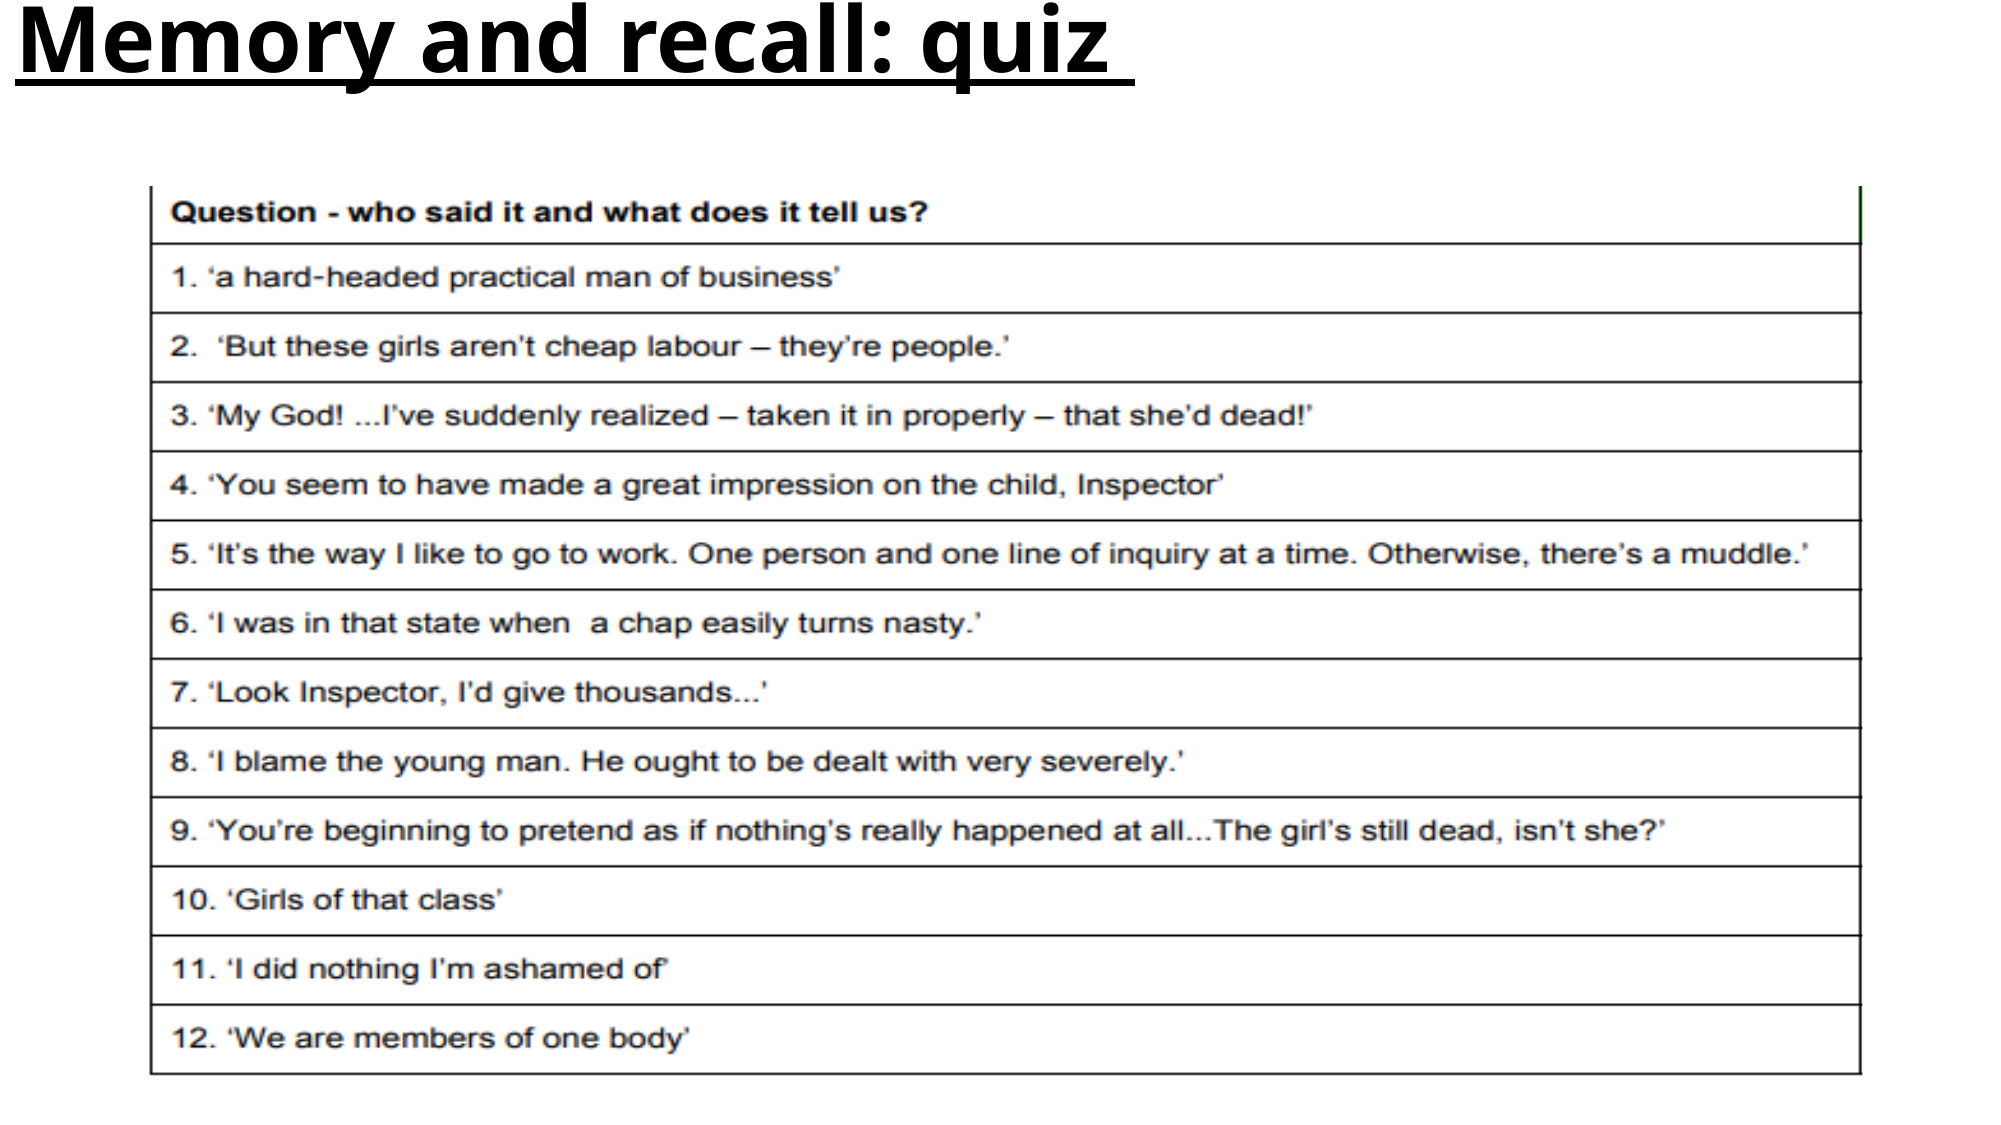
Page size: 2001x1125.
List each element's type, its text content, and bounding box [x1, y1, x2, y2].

picture [137, 186, 1863, 1093]
title Memory and recall: quiz [0, 0, 1725, 152]
